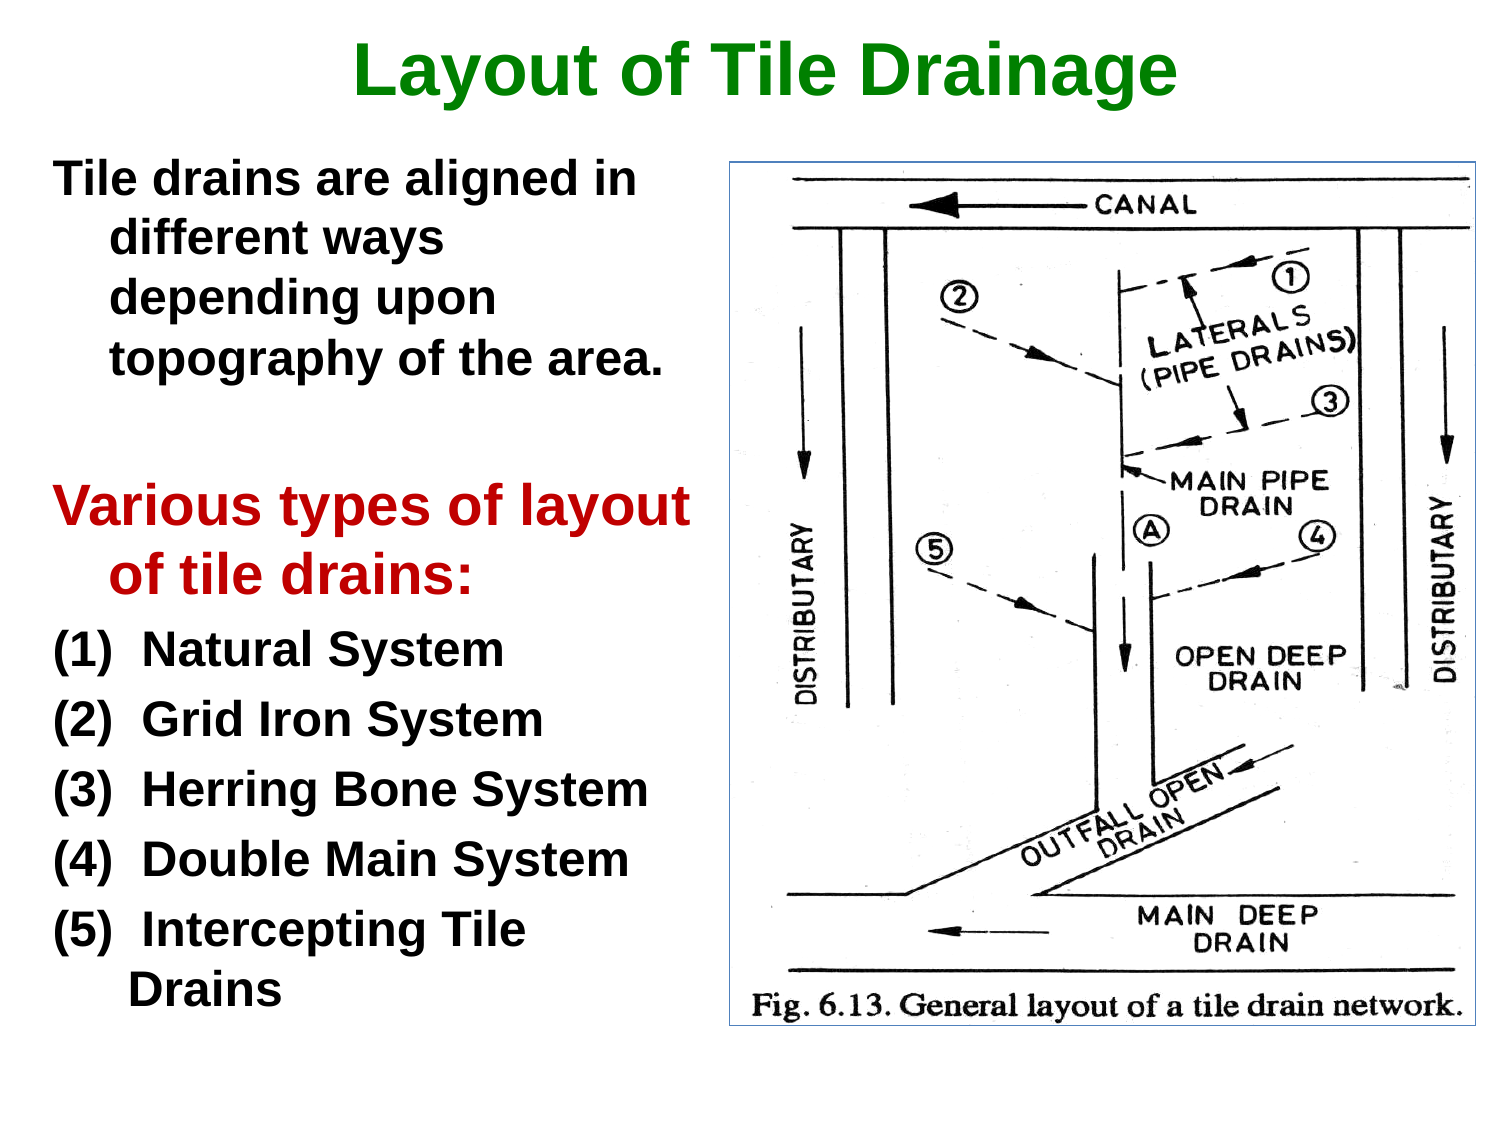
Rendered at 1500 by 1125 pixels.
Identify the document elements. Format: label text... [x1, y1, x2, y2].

text_box Layout of Tile Drainage [317, 12, 1196, 118]
picture [729, 162, 1476, 1026]
text_box Tile drains are aligned in different ways depending upon topography of the area. Various types of layout of tile drains: Natural System Grid Iron System Herring Bone System Double Main System Intercepting Tile Drains [37, 137, 713, 1100]
